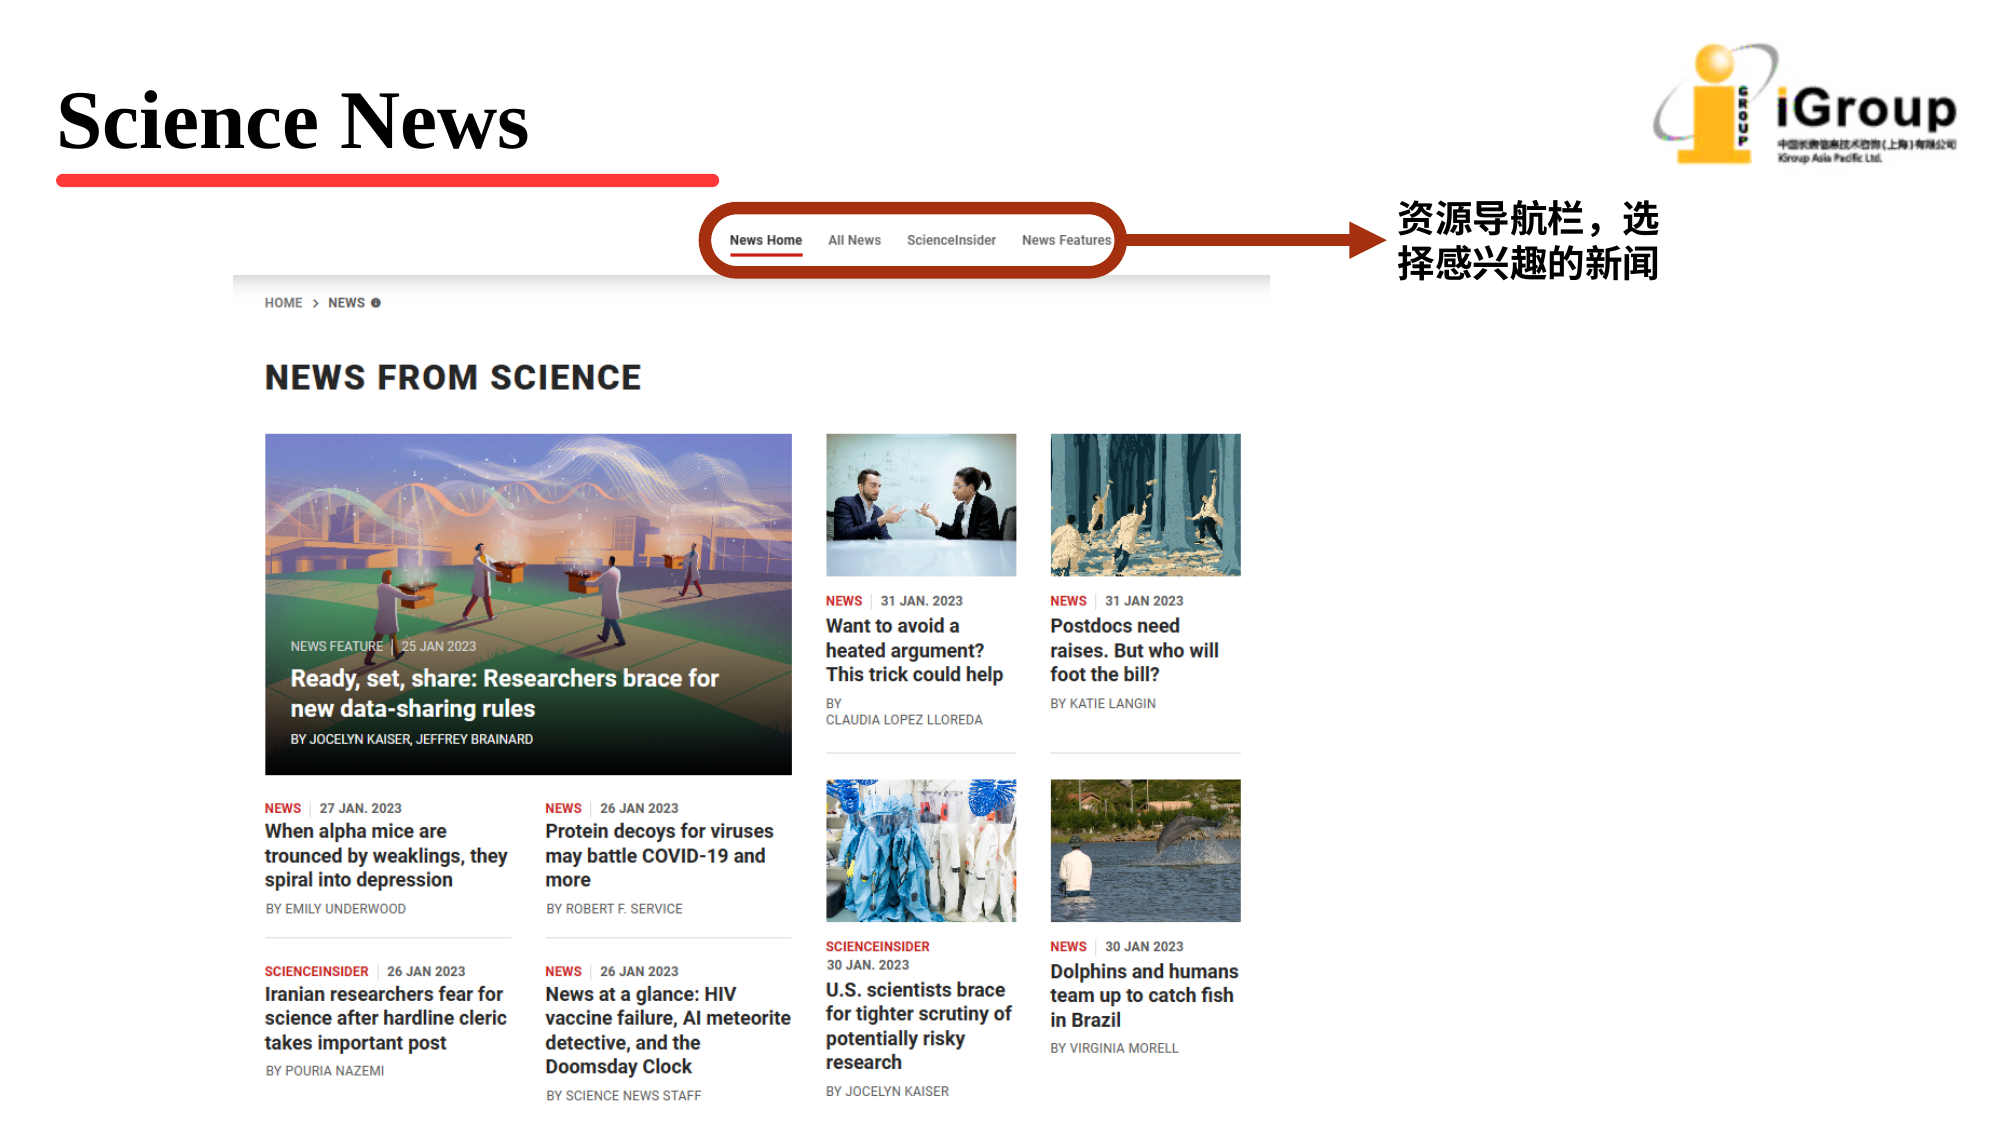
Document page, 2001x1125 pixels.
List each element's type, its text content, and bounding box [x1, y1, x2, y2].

picture [1613, 34, 2000, 174]
text_box [54, 172, 721, 189]
text_box 资源导航栏，选 择感兴趣的新闻 [1383, 187, 1698, 292]
text_box Science News [41, 57, 1369, 173]
picture [233, 207, 1270, 1109]
